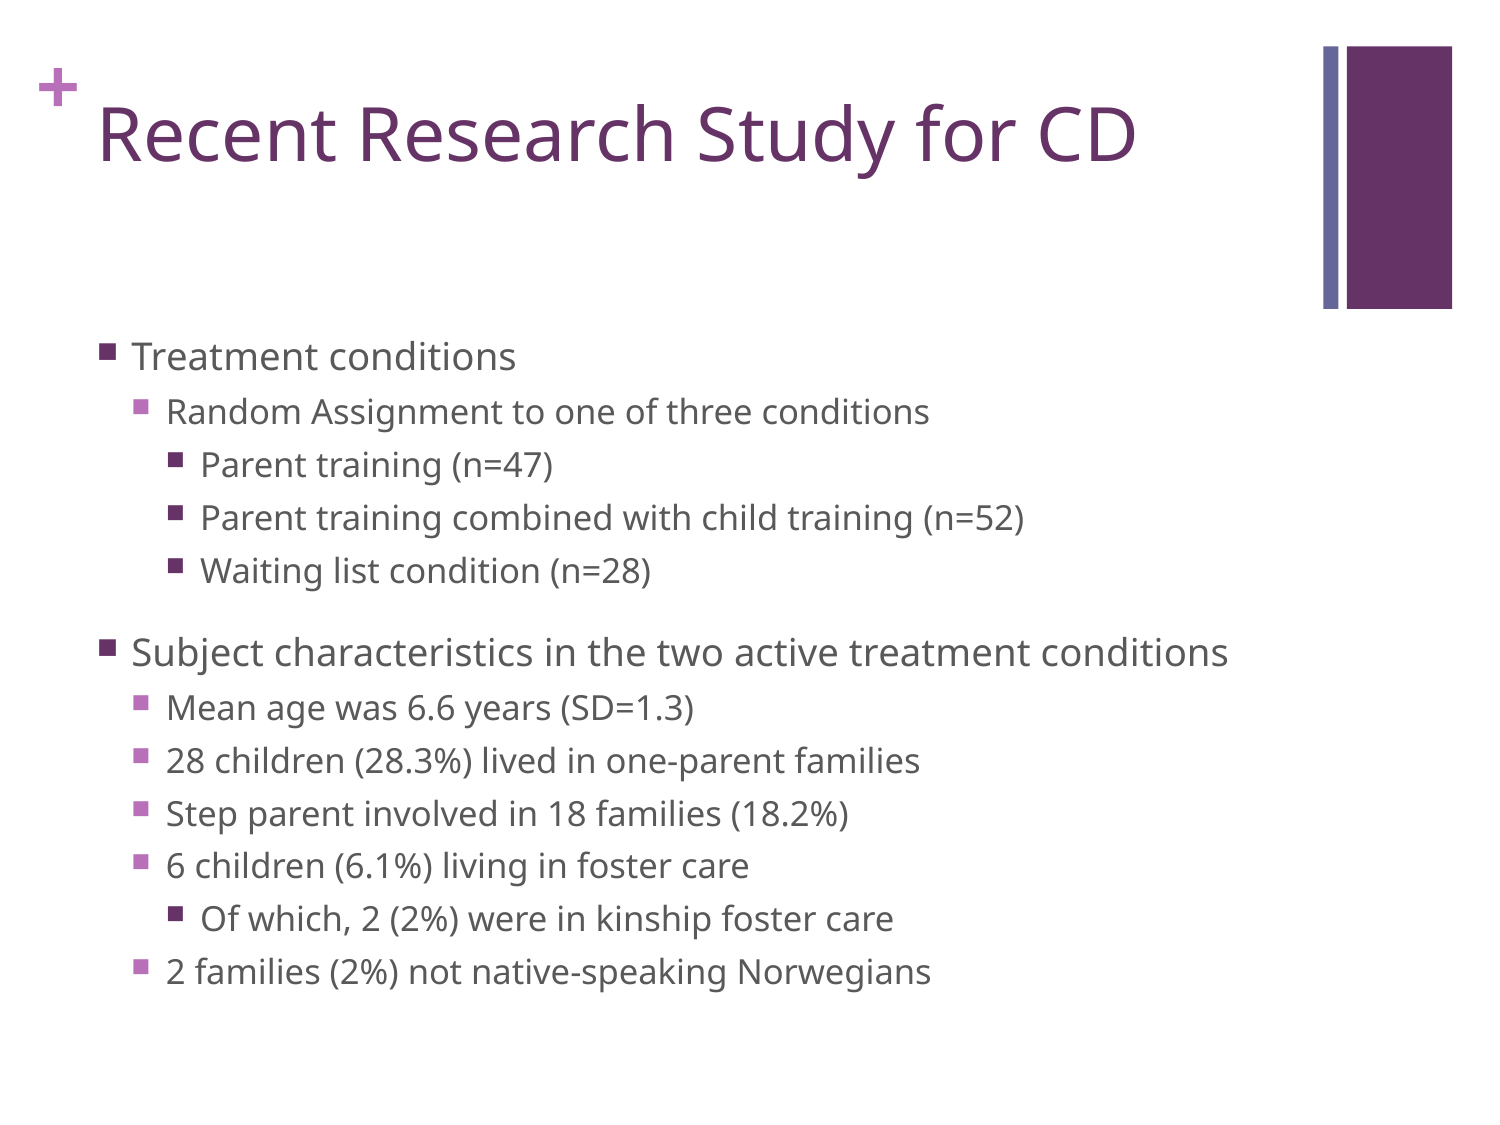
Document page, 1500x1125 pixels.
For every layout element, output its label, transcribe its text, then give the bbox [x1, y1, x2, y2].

title Recent Research Study for CD [81, 79, 1322, 263]
list Treatment conditions Random Assignment to one of three conditions Parent training (n=47) Parent training combined with child training (n=52) Waiting list condition (n=28) Subject characteristics in the two active treatment conditions Mean age was 6.6 years (SD=1.3) 28 children (28.3%) lived in one-parent families Step parent involved in 18 families (18.2%) 6 children (6.1%) living in foster care Of which, 2 (2%) were in kinship foster care 2 families (2%) not native-speaking Norwegians [81, 324, 1322, 1005]
